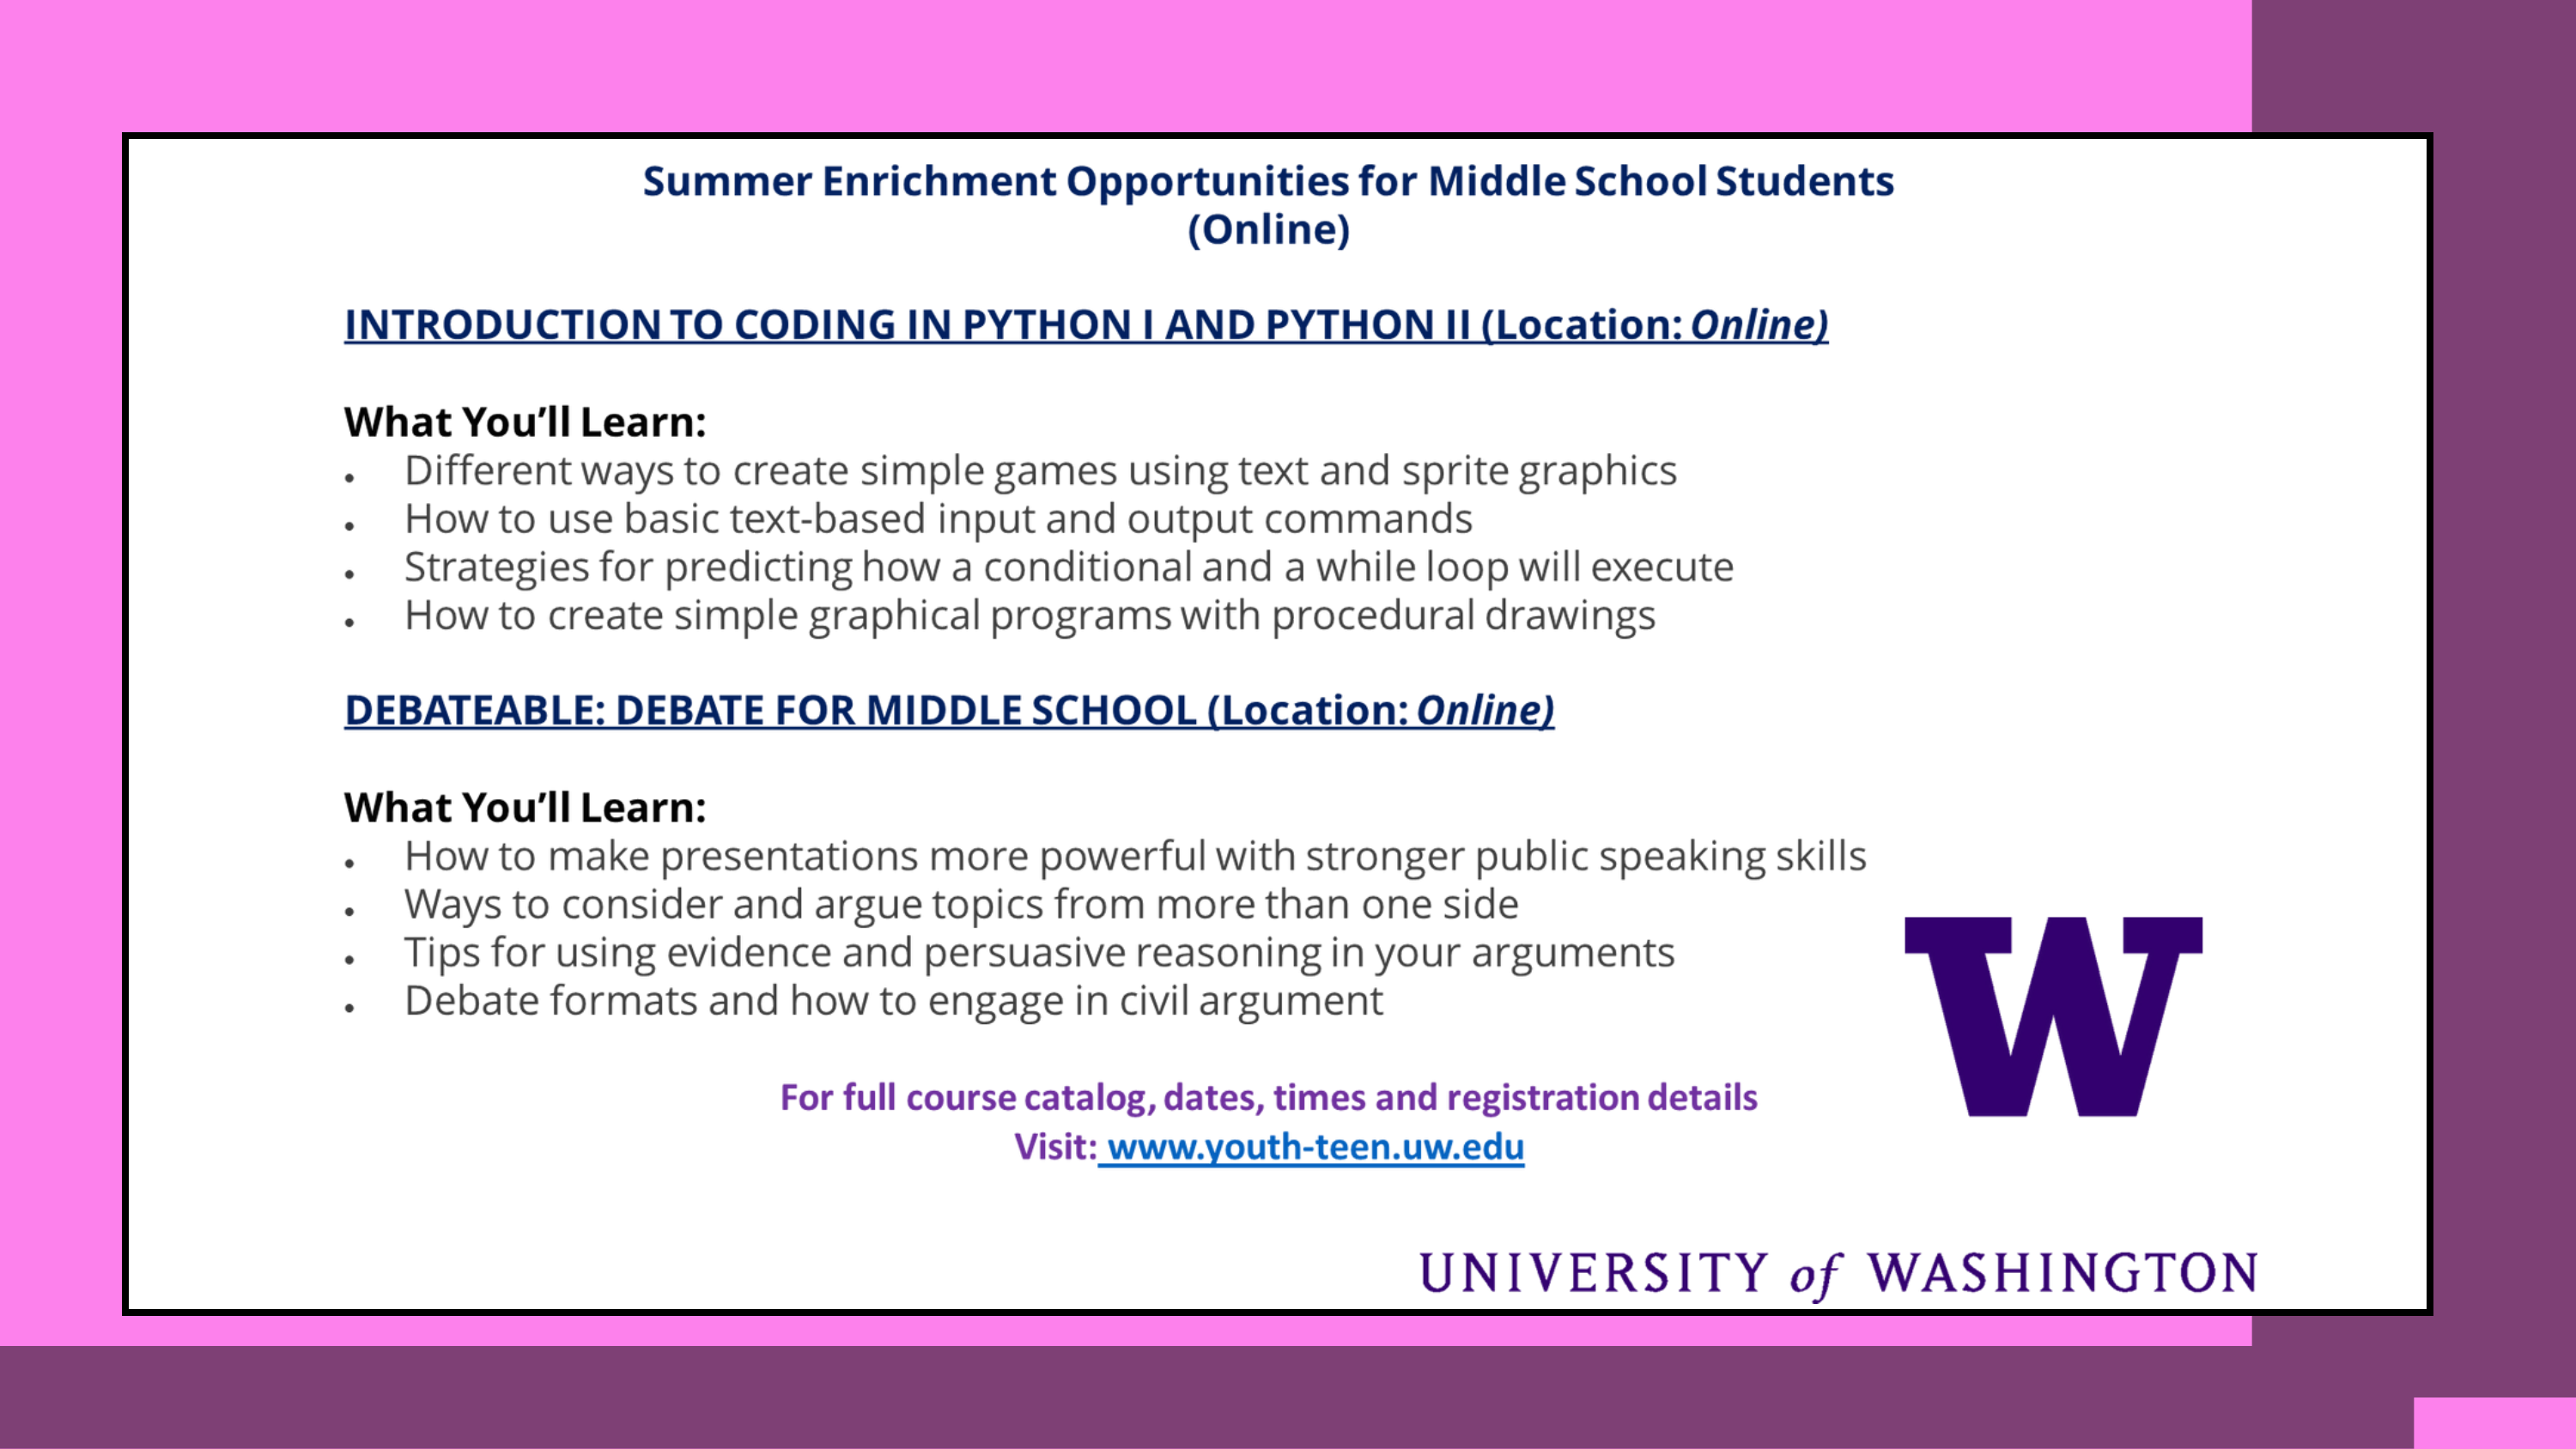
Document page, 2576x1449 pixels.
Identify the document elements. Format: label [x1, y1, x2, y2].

text_box [124, 134, 2432, 1315]
text_box [0, 0, 2576, 1449]
